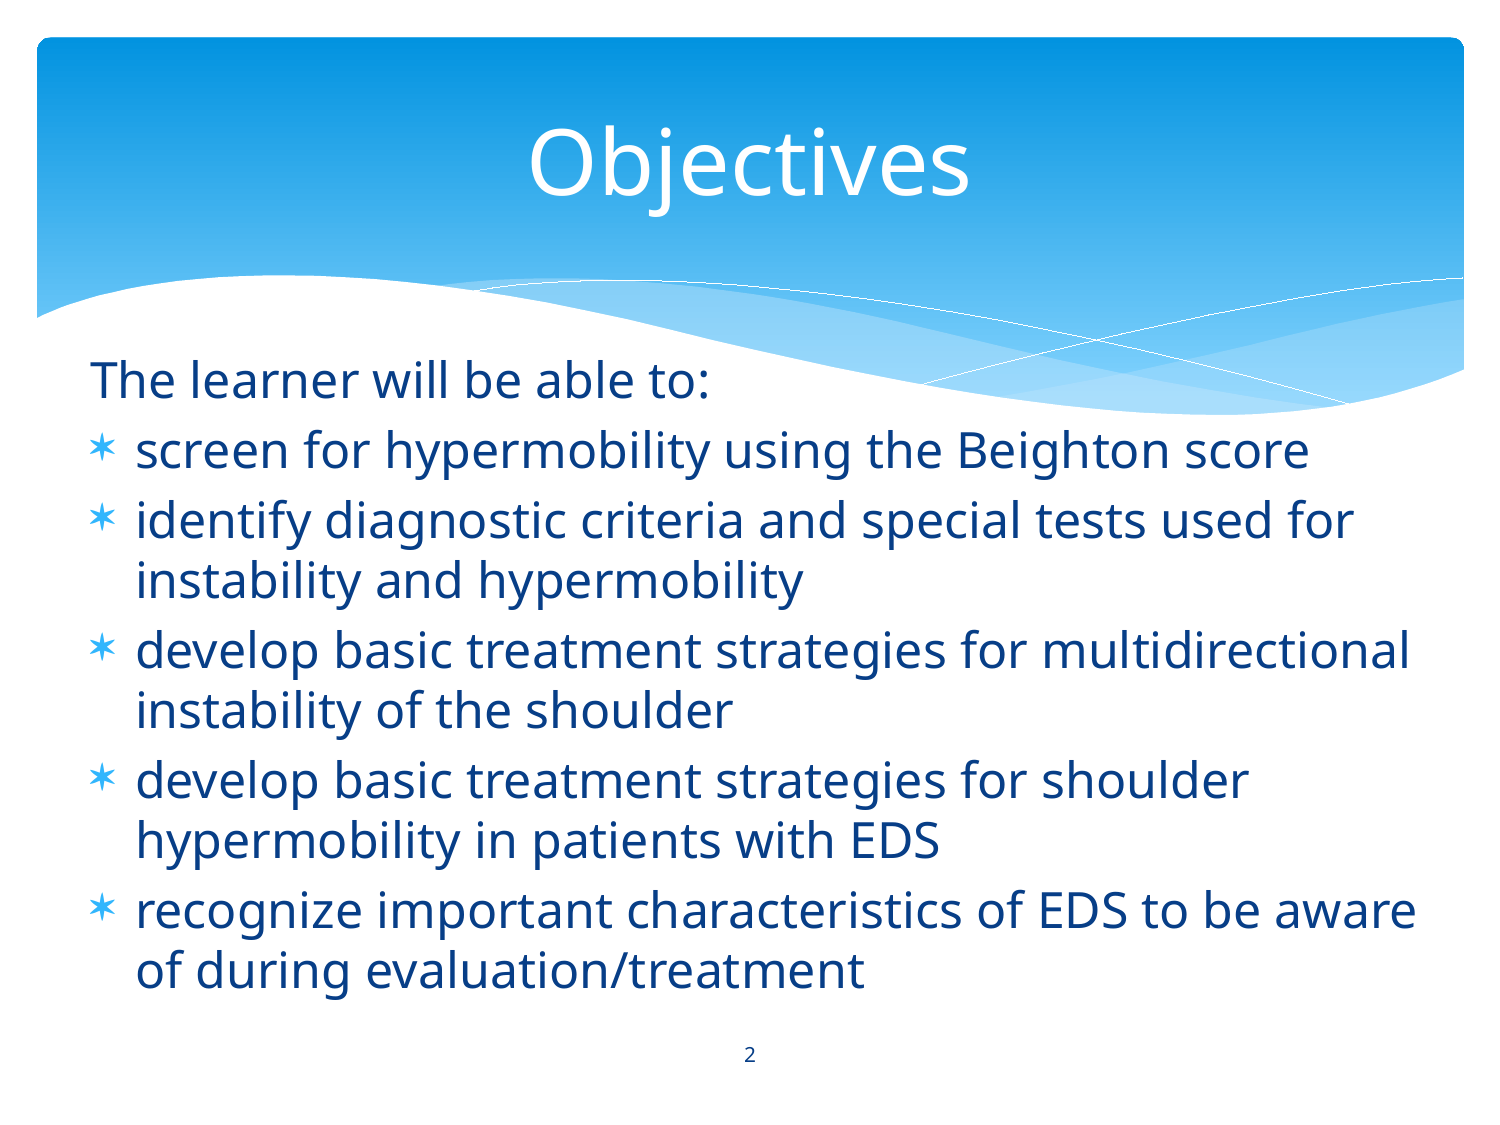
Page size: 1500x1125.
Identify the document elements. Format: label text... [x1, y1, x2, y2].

title Objectives [75, 55, 1425, 261]
slide_number 2 [654, 1025, 846, 1086]
list The learner will be able to: screen for hypermobility using the Beighton score identify diagnostic criteria and special tests used for instability and hypermobility develop basic treatment strategies for multidirectional instability of the shoulder develop basic treatment strategies for shoulder hypermobility in patients with EDS recognize important characteristics of EDS to be aware of during evaluation/treatment [75, 340, 1448, 1069]
